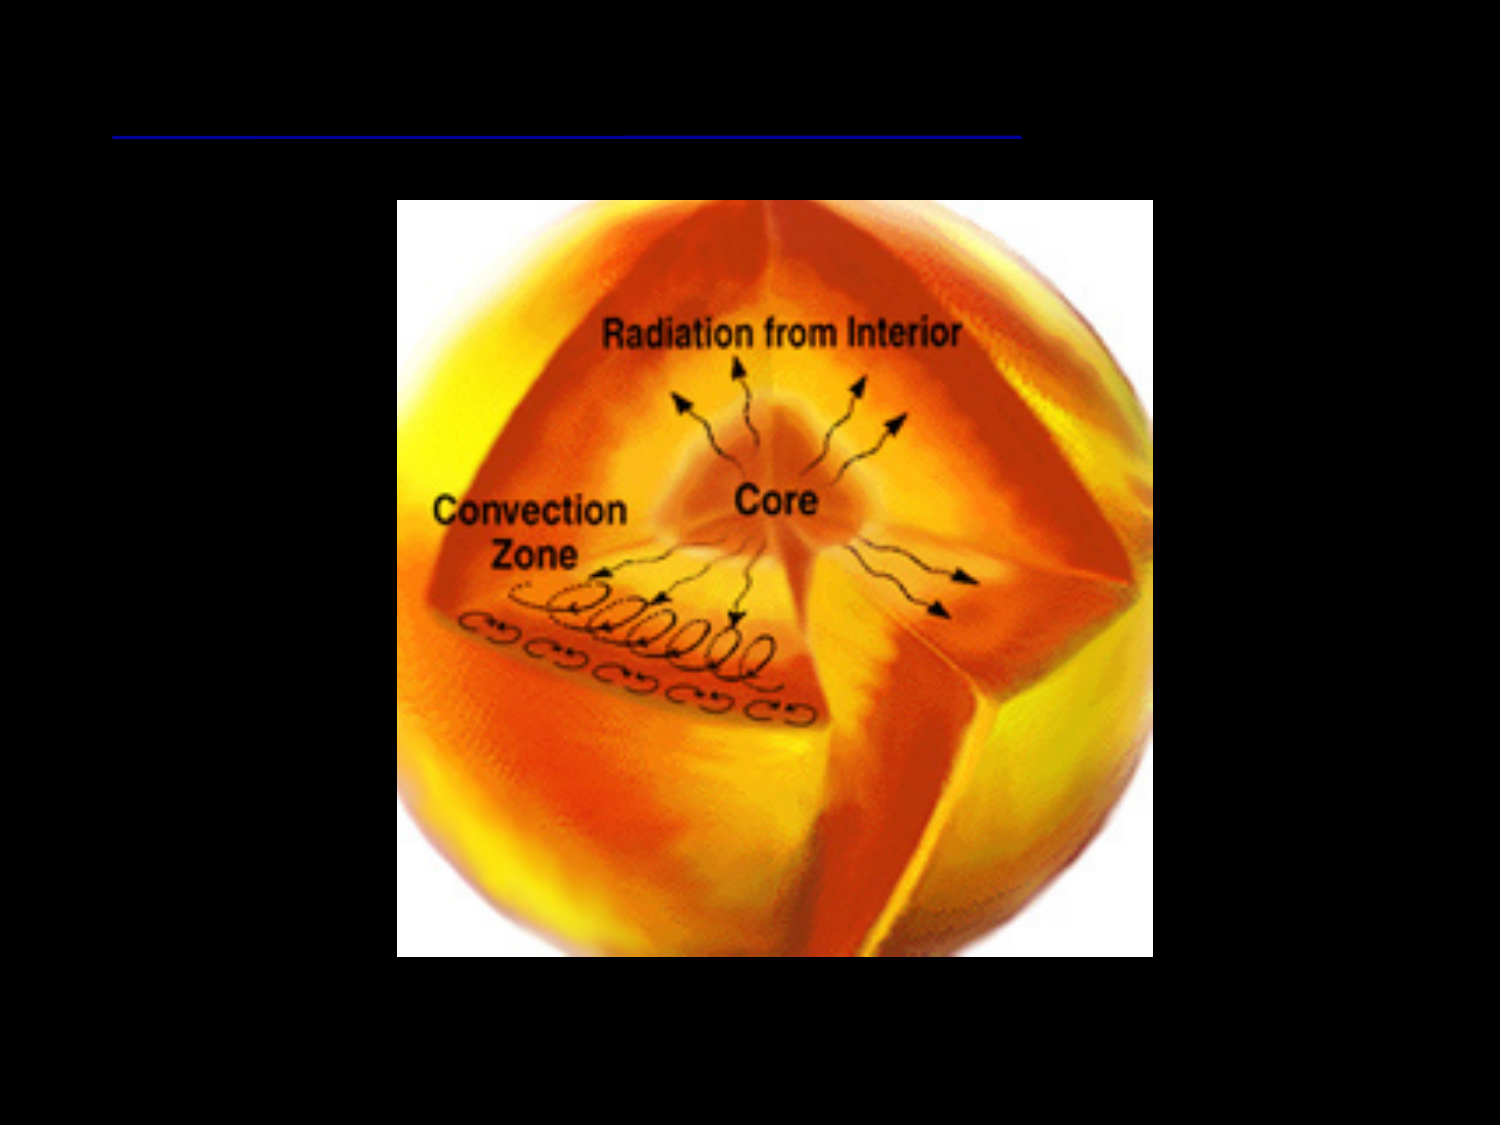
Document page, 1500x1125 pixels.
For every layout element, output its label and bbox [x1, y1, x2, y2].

picture [396, 200, 1153, 957]
